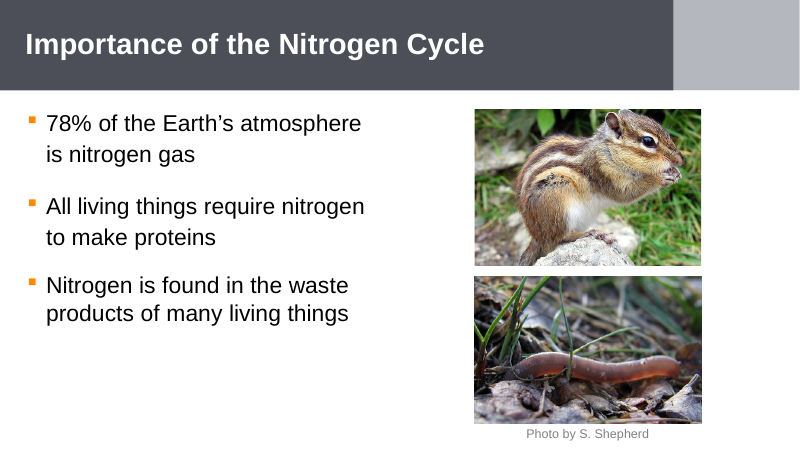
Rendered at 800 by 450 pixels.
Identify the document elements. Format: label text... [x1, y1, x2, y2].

picture [474, 109, 702, 266]
list 78% of the Earth’s atmosphere is nitrogen gas All living things require nitrogen to make proteins Nitrogen is found in the waste products of many living things [0, 91, 372, 450]
picture [474, 276, 702, 424]
title Importance of the Nitrogen Cycle [0, 0, 674, 91]
text_box Photo by S. Shepherd [487, 432, 689, 441]
